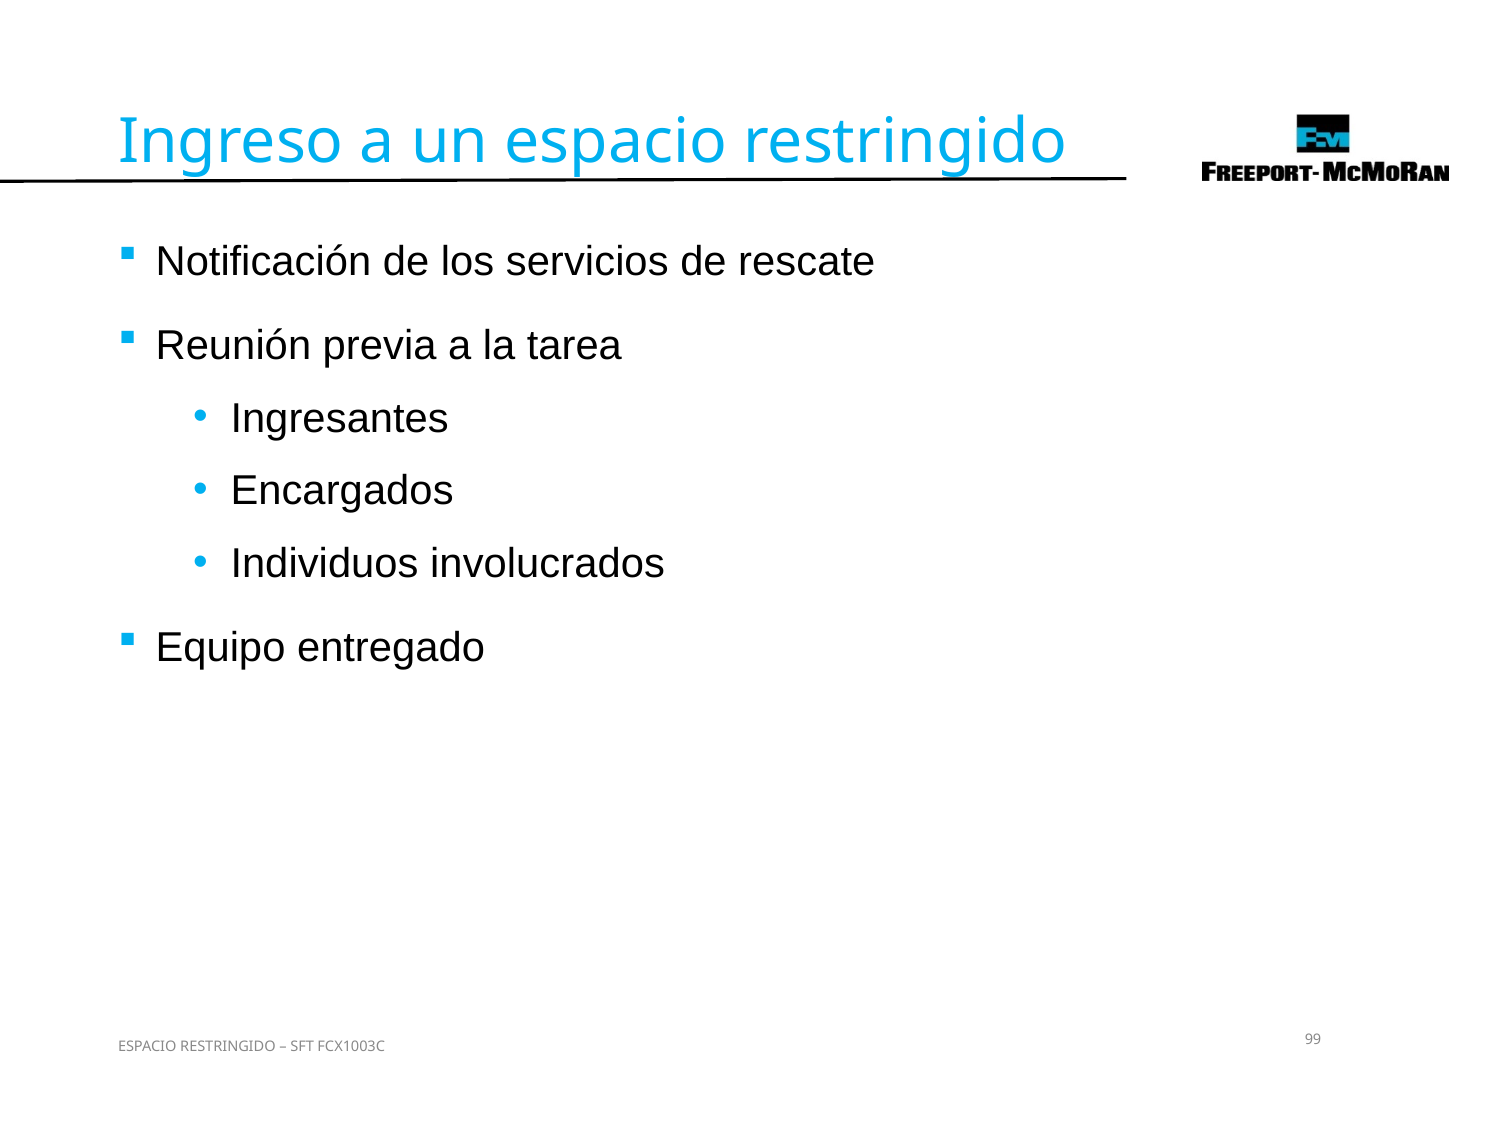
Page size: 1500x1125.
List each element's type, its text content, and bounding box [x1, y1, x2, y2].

picture [1209, 113, 1449, 181]
list Ingreso a un espacio restringido [103, 101, 1209, 227]
slide_number 99 [1126, 1010, 1500, 1070]
footer ESPACIO RESTRINGIDO – SFT FCX1003C [103, 1015, 1004, 1076]
list Notificación de los servicios de rescate Reunión previa a la tarea Ingresantes Encargados Individuos involucrados Equipo entregado [103, 227, 1127, 996]
